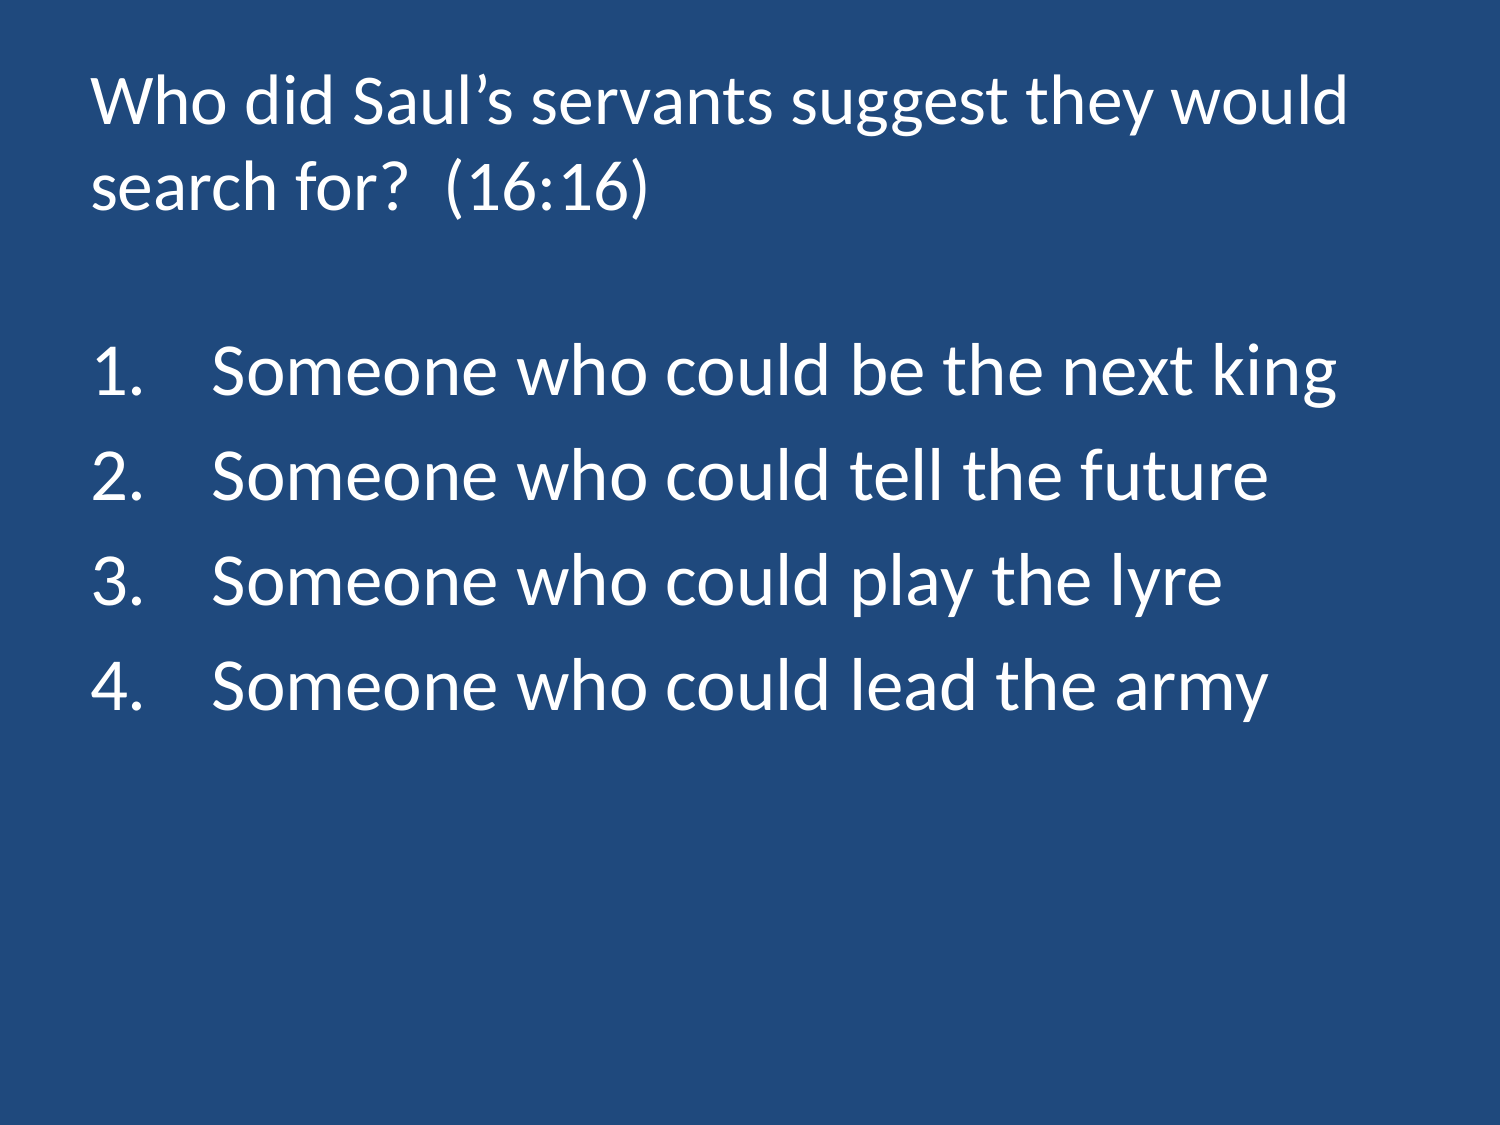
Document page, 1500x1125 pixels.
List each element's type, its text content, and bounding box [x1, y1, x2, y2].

list Someone who could be the next king Someone who could tell the future Someone who could play the lyre Someone who could lead the army [75, 312, 1425, 1005]
title Who did Saul’s servants suggest they would search for? (16:16) [75, 45, 1425, 233]
